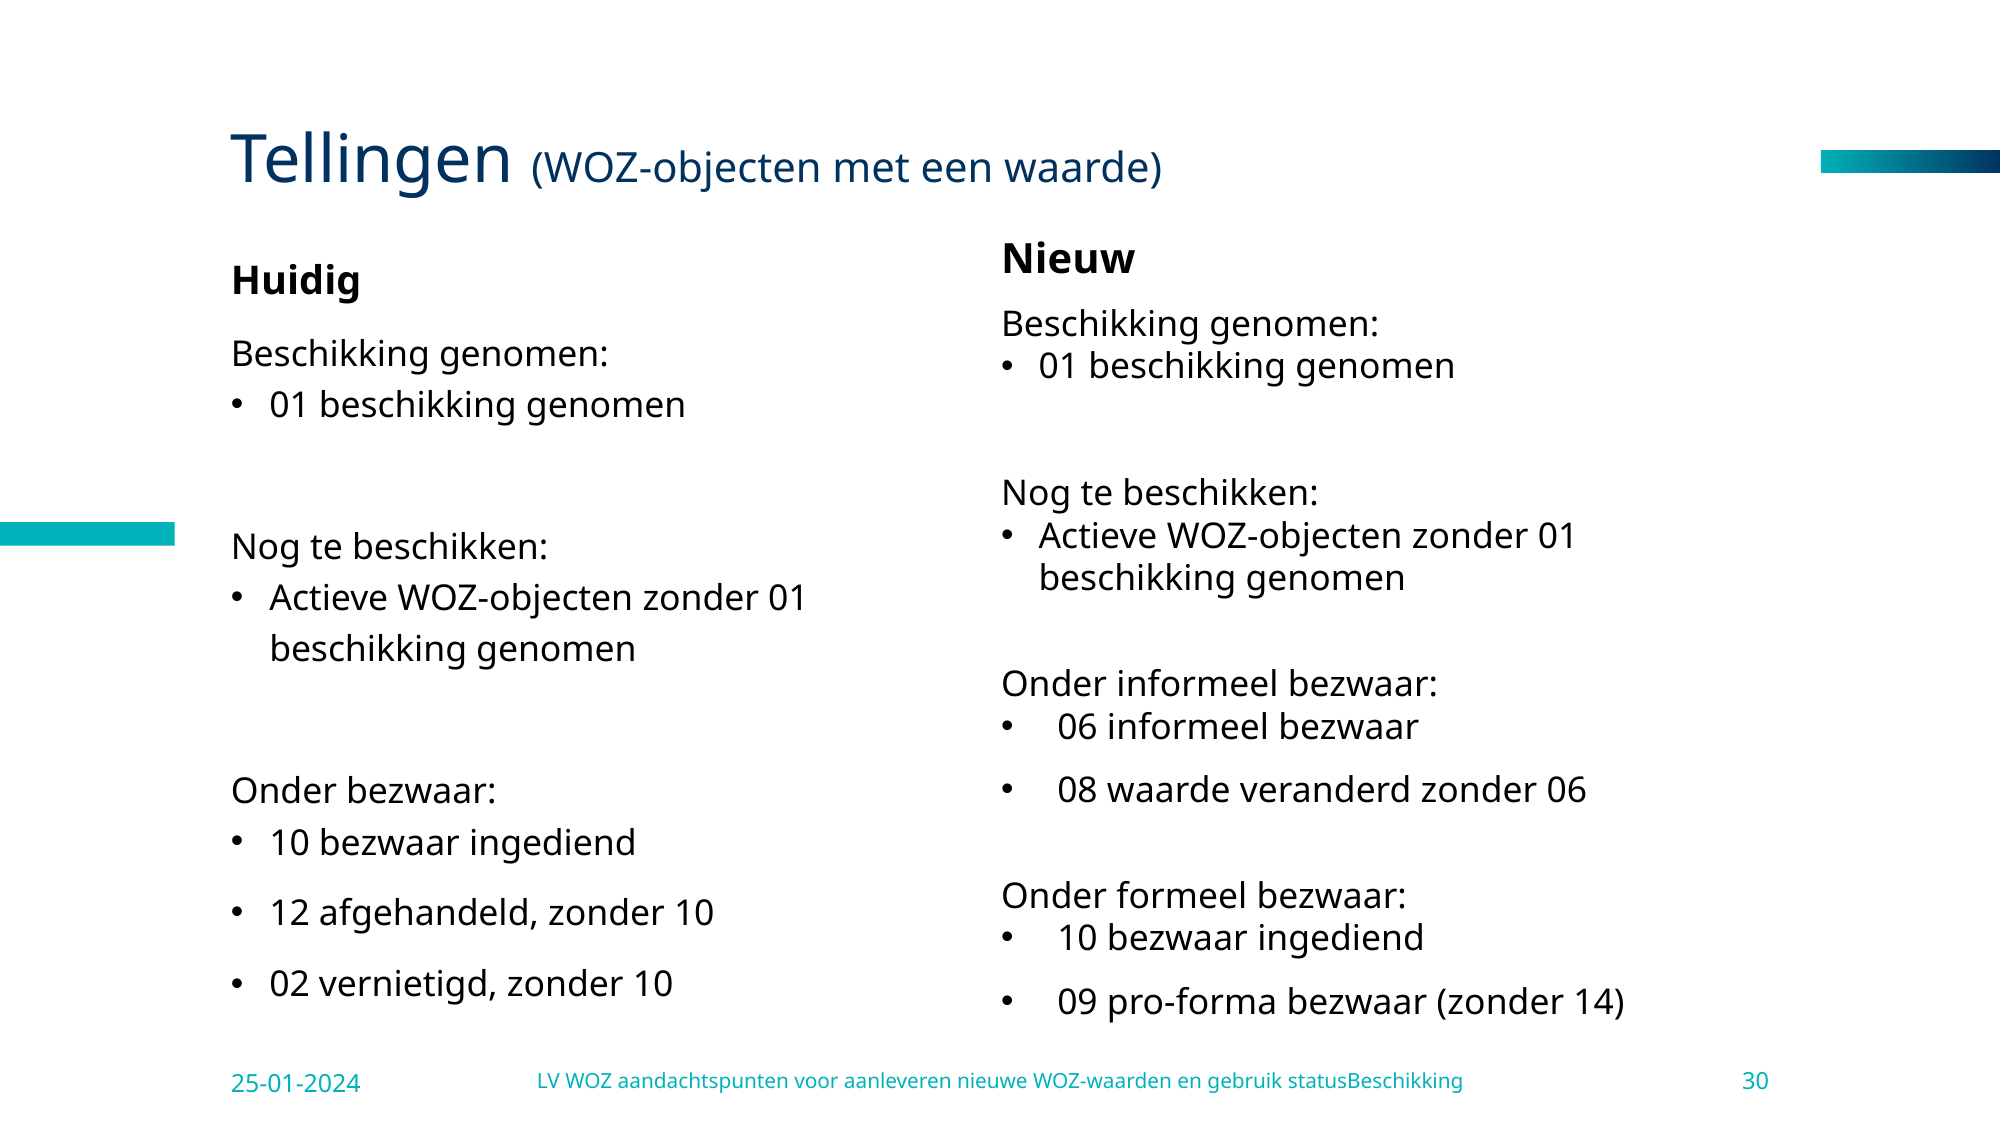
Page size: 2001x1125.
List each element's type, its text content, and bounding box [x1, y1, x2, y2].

footer LV WOZ aandachtspunten voor aanleveren nieuwe WOZ-waarden en gebruik statusBeschikking [456, 1058, 986, 1106]
slide_number 30 [1710, 1058, 1784, 1106]
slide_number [215, 1058, 398, 1106]
text_box Nieuw Beschikking genomen: 01 beschikking genomen Nog te beschikken: Actieve WOZ-objecten zonder 01 beschikking genomen Onder informeel bezwaar: 06 informeel bezwaar 08 waarde veranderd zonder 06 Onder formeel bezwaar: 10 bezwaar ingediend 09 pro-forma bezwaar (zonder 14) [986, 237, 1710, 1125]
title Tellingen (WOZ-objecten met een waarde) [215, 84, 1785, 238]
list Huidig Beschikking genomen: 01 beschikking genomen Nog te beschikken: Actieve WOZ-objecten zonder 01 beschikking genomen Onder bezwaar: 10 bezwaar ingediend 12 afgehandeld, zonder 10 02 vernietigd, zonder 10 [215, 237, 940, 1014]
